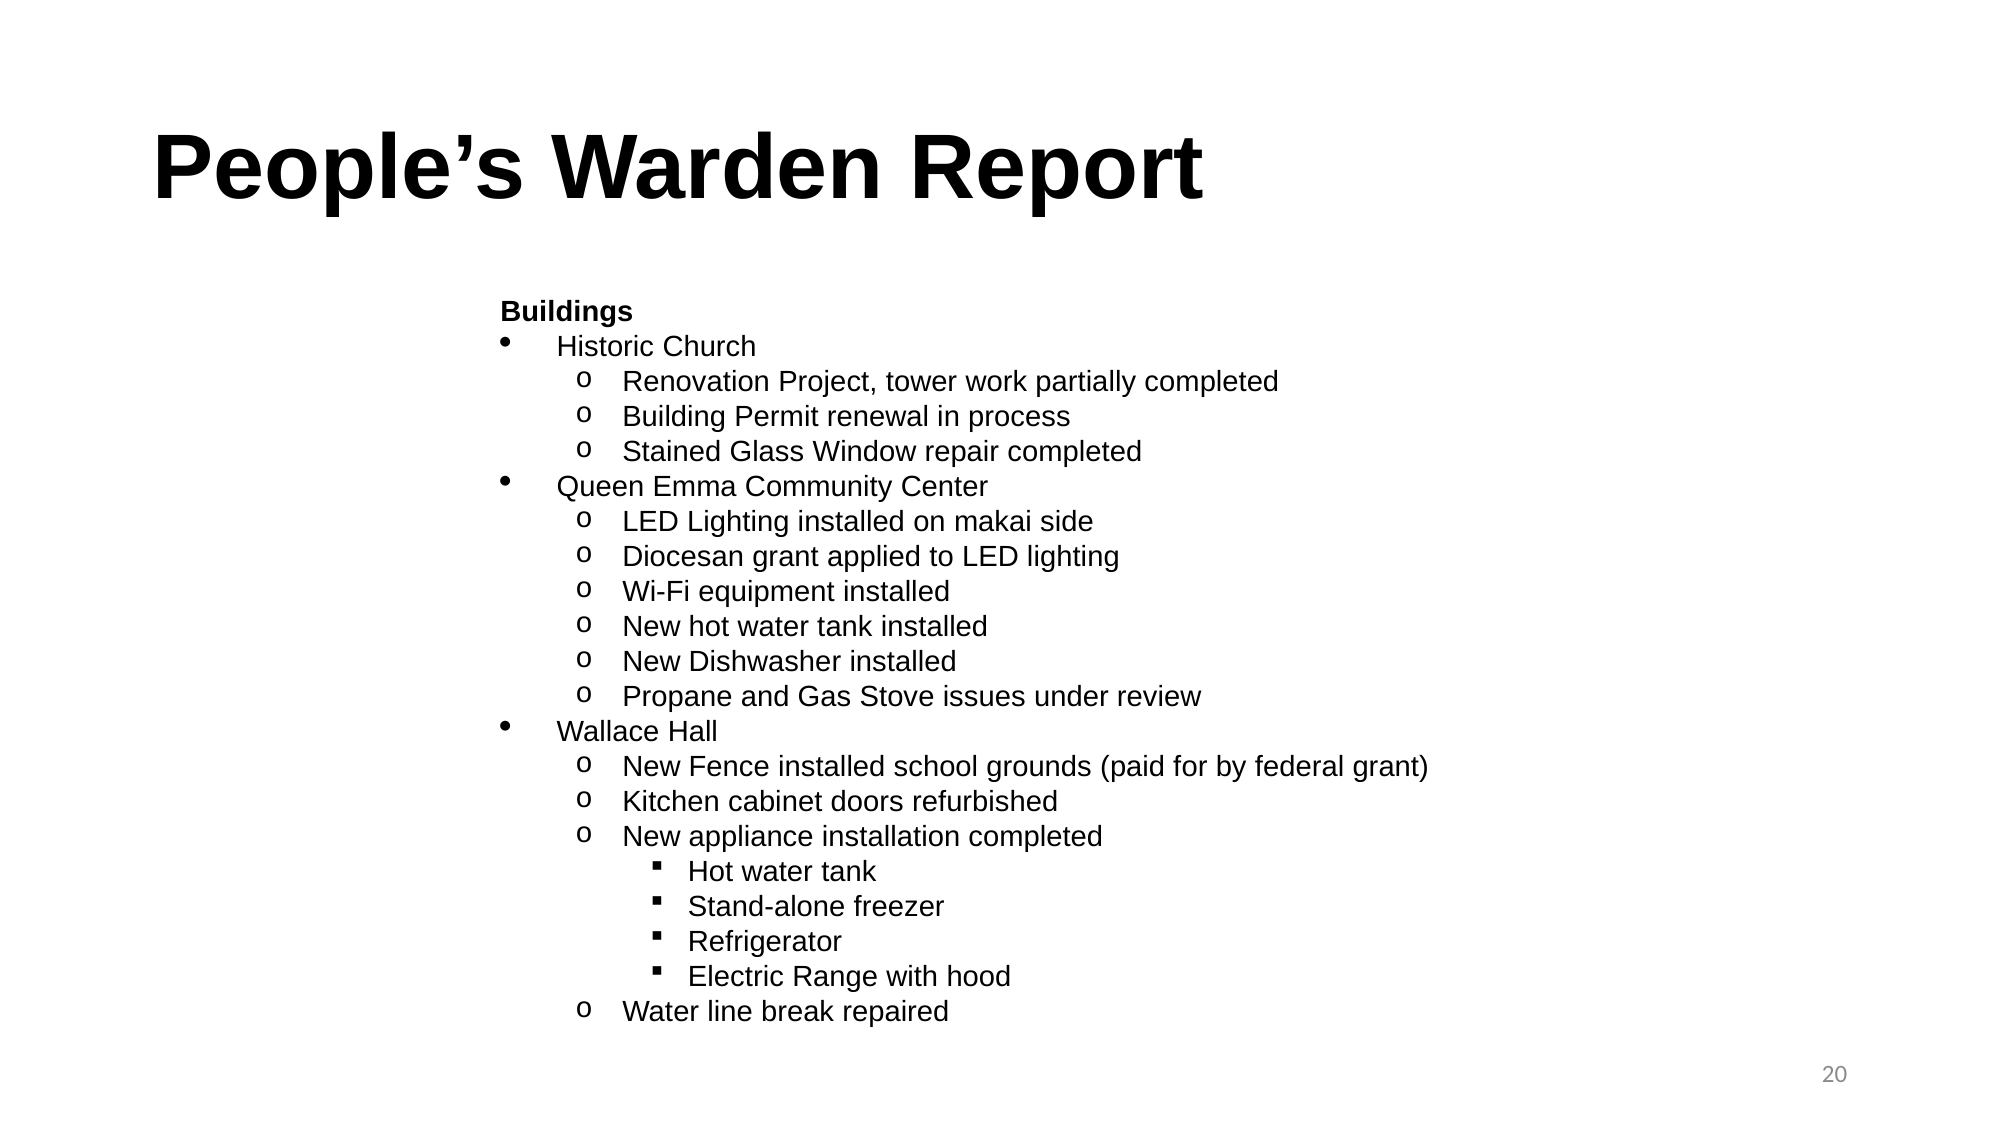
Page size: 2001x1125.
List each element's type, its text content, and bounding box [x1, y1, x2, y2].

title People’s Warden Report [137, 59, 1863, 278]
text_box Buildings Historic Church Renovation Project, tower work partially completed Building Permit renewal in process Stained Glass Window repair completed Queen Emma Community Center LED Lighting installed on makai side Diocesan grant applied to LED lighting Wi-Fi equipment installed New hot water tank installed New Dishwasher installed Propane and Gas Stove issues under review Wallace Hall New Fence installed school grounds (paid for by federal grant) Kitchen cabinet doors refurbished New appliance installation completed Hot water tank Stand-alone freezer Refrigerator Electric Range with hood Water line break repaired [485, 285, 1486, 1035]
slide_number 20 [1412, 1042, 1863, 1103]
